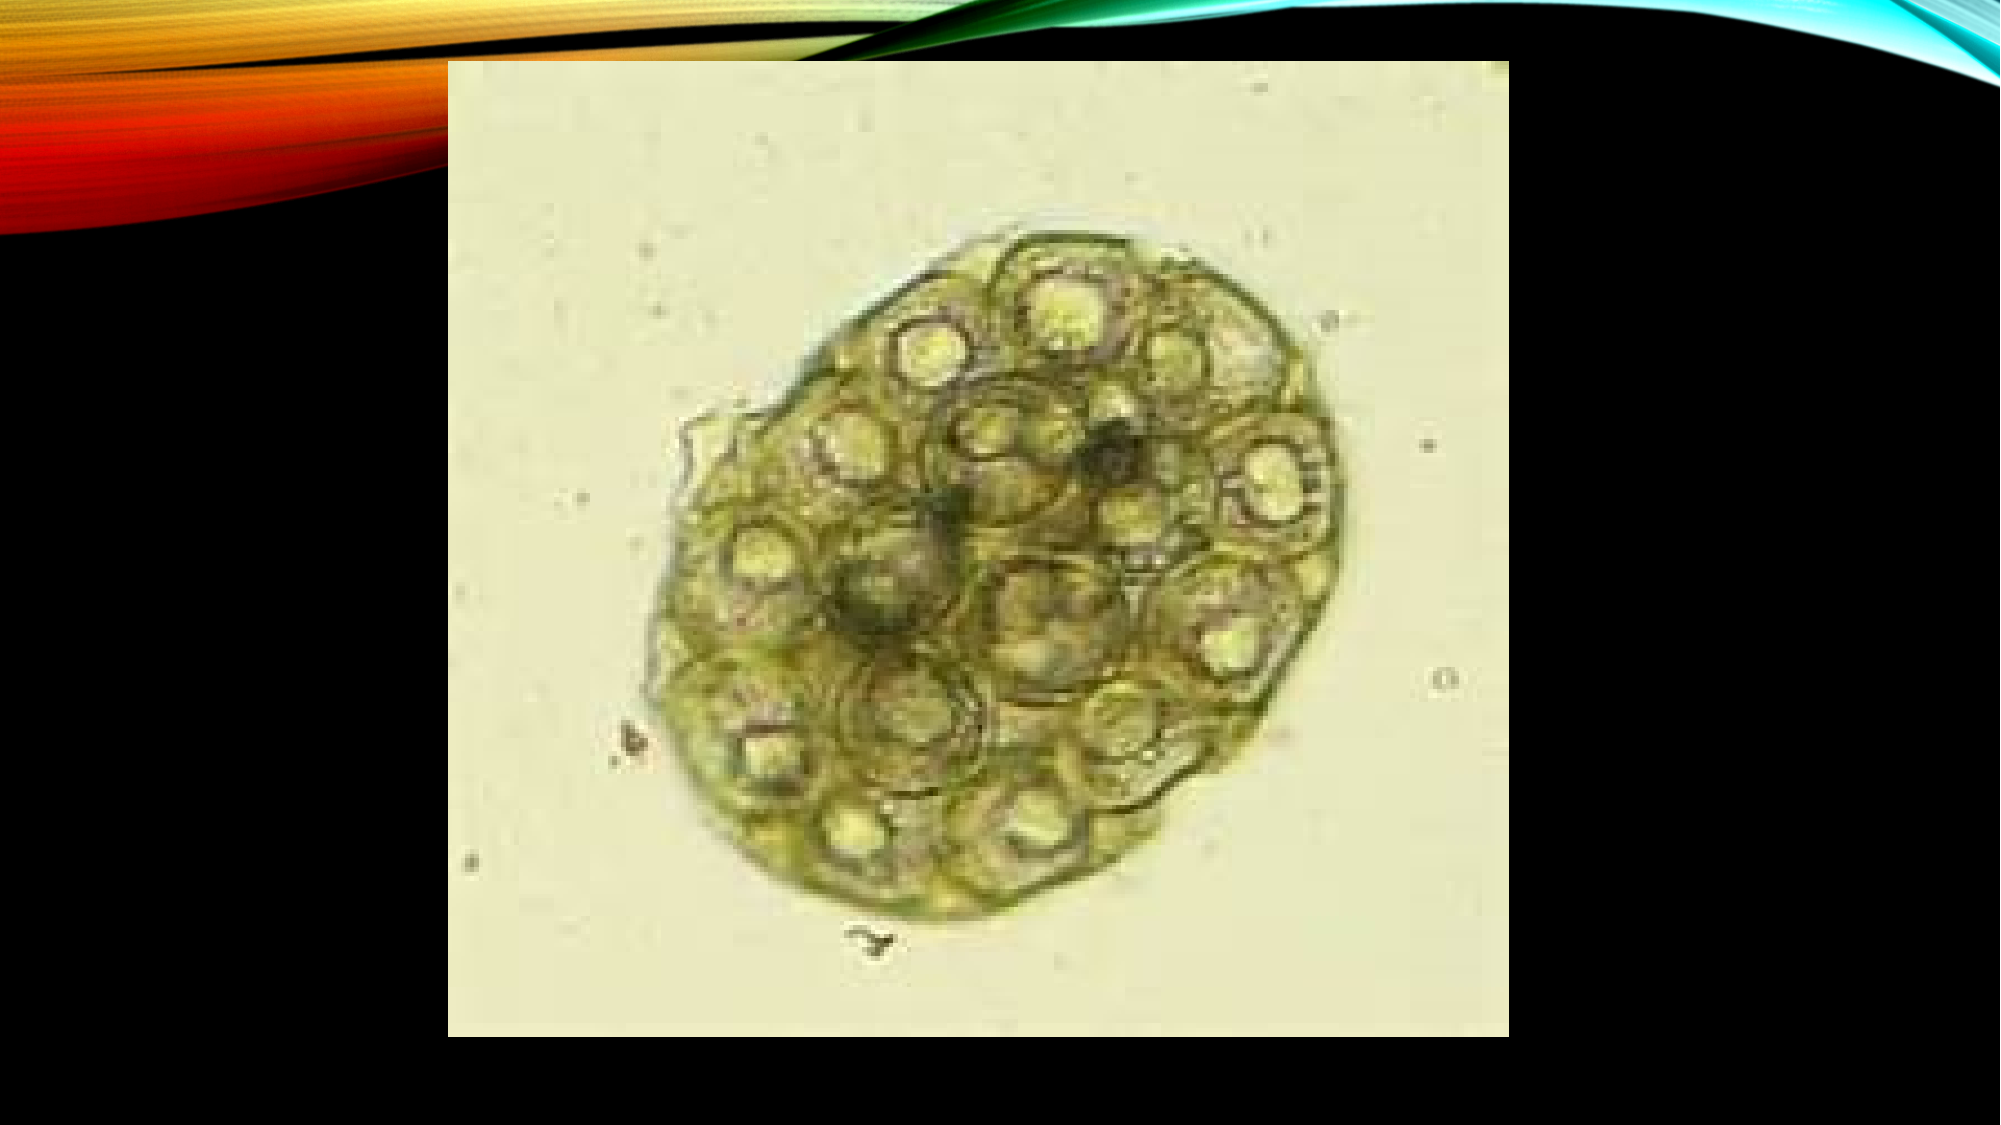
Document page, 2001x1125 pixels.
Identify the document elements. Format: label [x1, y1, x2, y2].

list [447, 61, 1509, 1037]
picture [0, 0, 2000, 237]
